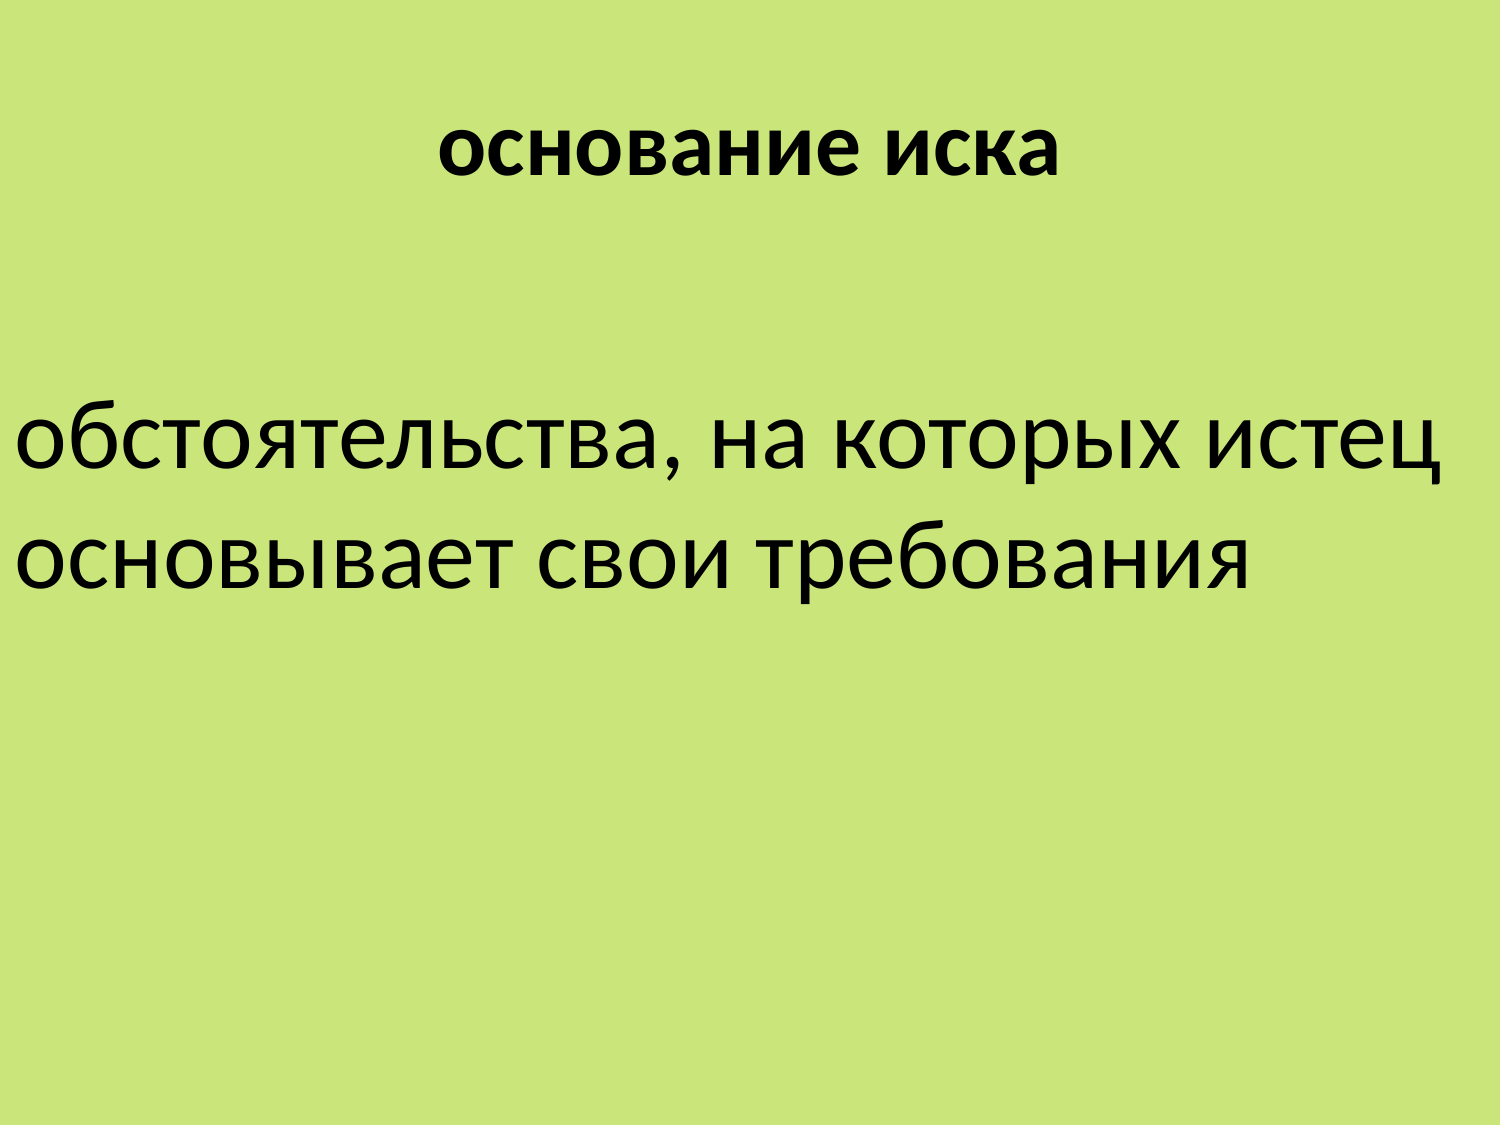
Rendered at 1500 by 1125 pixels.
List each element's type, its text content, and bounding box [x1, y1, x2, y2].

text_box обстоятельства, на которых истец основывает свои требования [0, 361, 1500, 617]
title основание иска [75, 45, 1425, 233]
